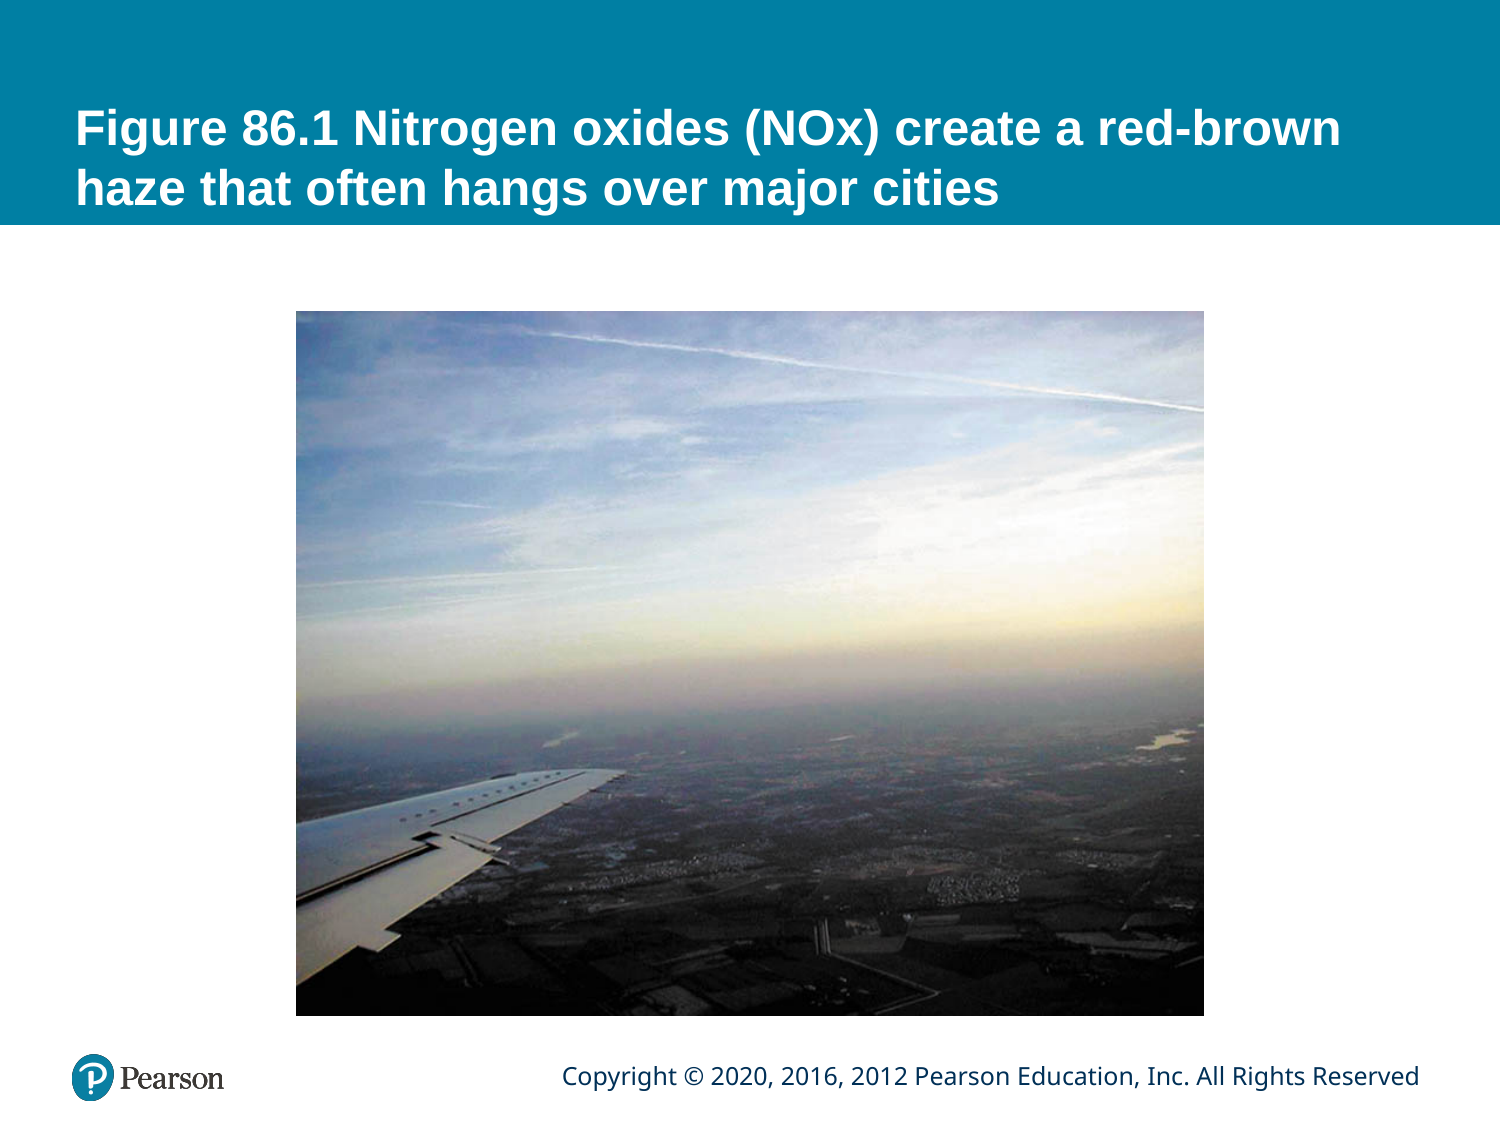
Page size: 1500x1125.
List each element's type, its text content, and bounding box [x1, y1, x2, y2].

title Figure 86.1 Nitrogen oxides (NOx) create a red-brown haze that often hangs over major cities [75, 35, 1425, 216]
picture [98, 1054, 224, 1101]
picture [72, 1088, 83, 1101]
picture [295, 311, 1205, 1016]
picture [80, 1063, 106, 1088]
picture [72, 1054, 87, 1070]
